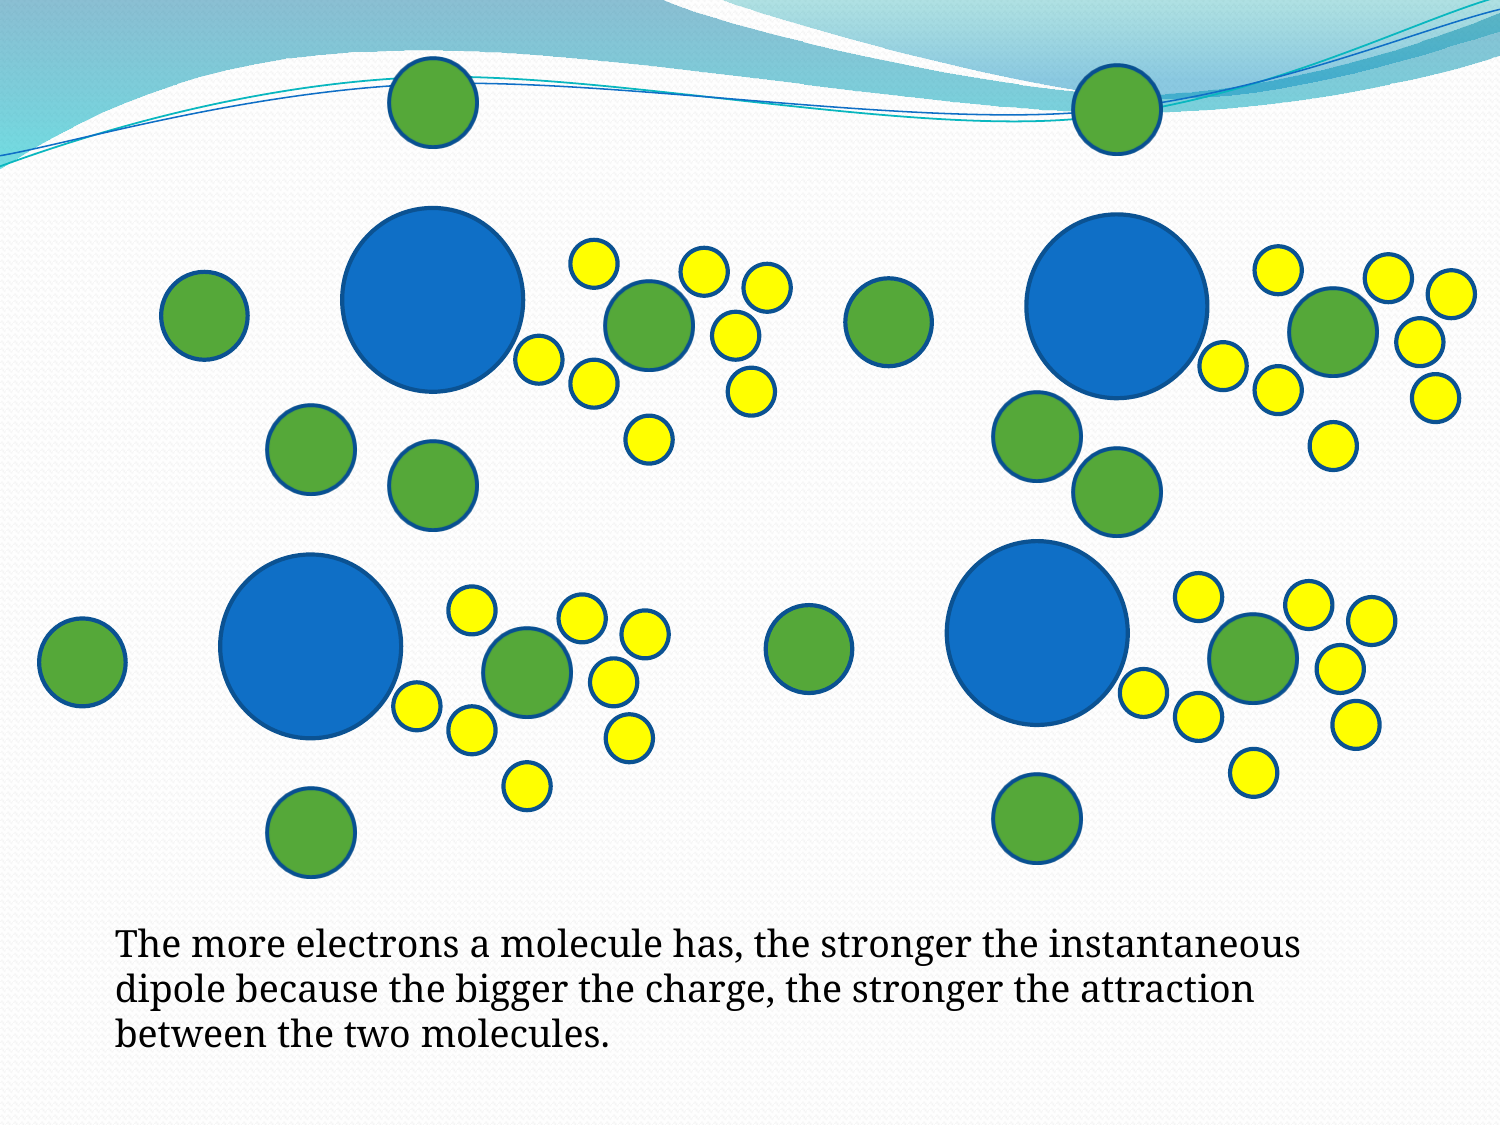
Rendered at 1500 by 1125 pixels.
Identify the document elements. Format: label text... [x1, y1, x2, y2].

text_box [38, 403, 669, 879]
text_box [160, 56, 791, 532]
text_box The more electrons a molecule has, the stronger the instantaneous dipole because the bigger the charge, the stronger the attraction between the two molecules. [99, 912, 1333, 1063]
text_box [765, 389, 1396, 866]
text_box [845, 63, 1476, 539]
